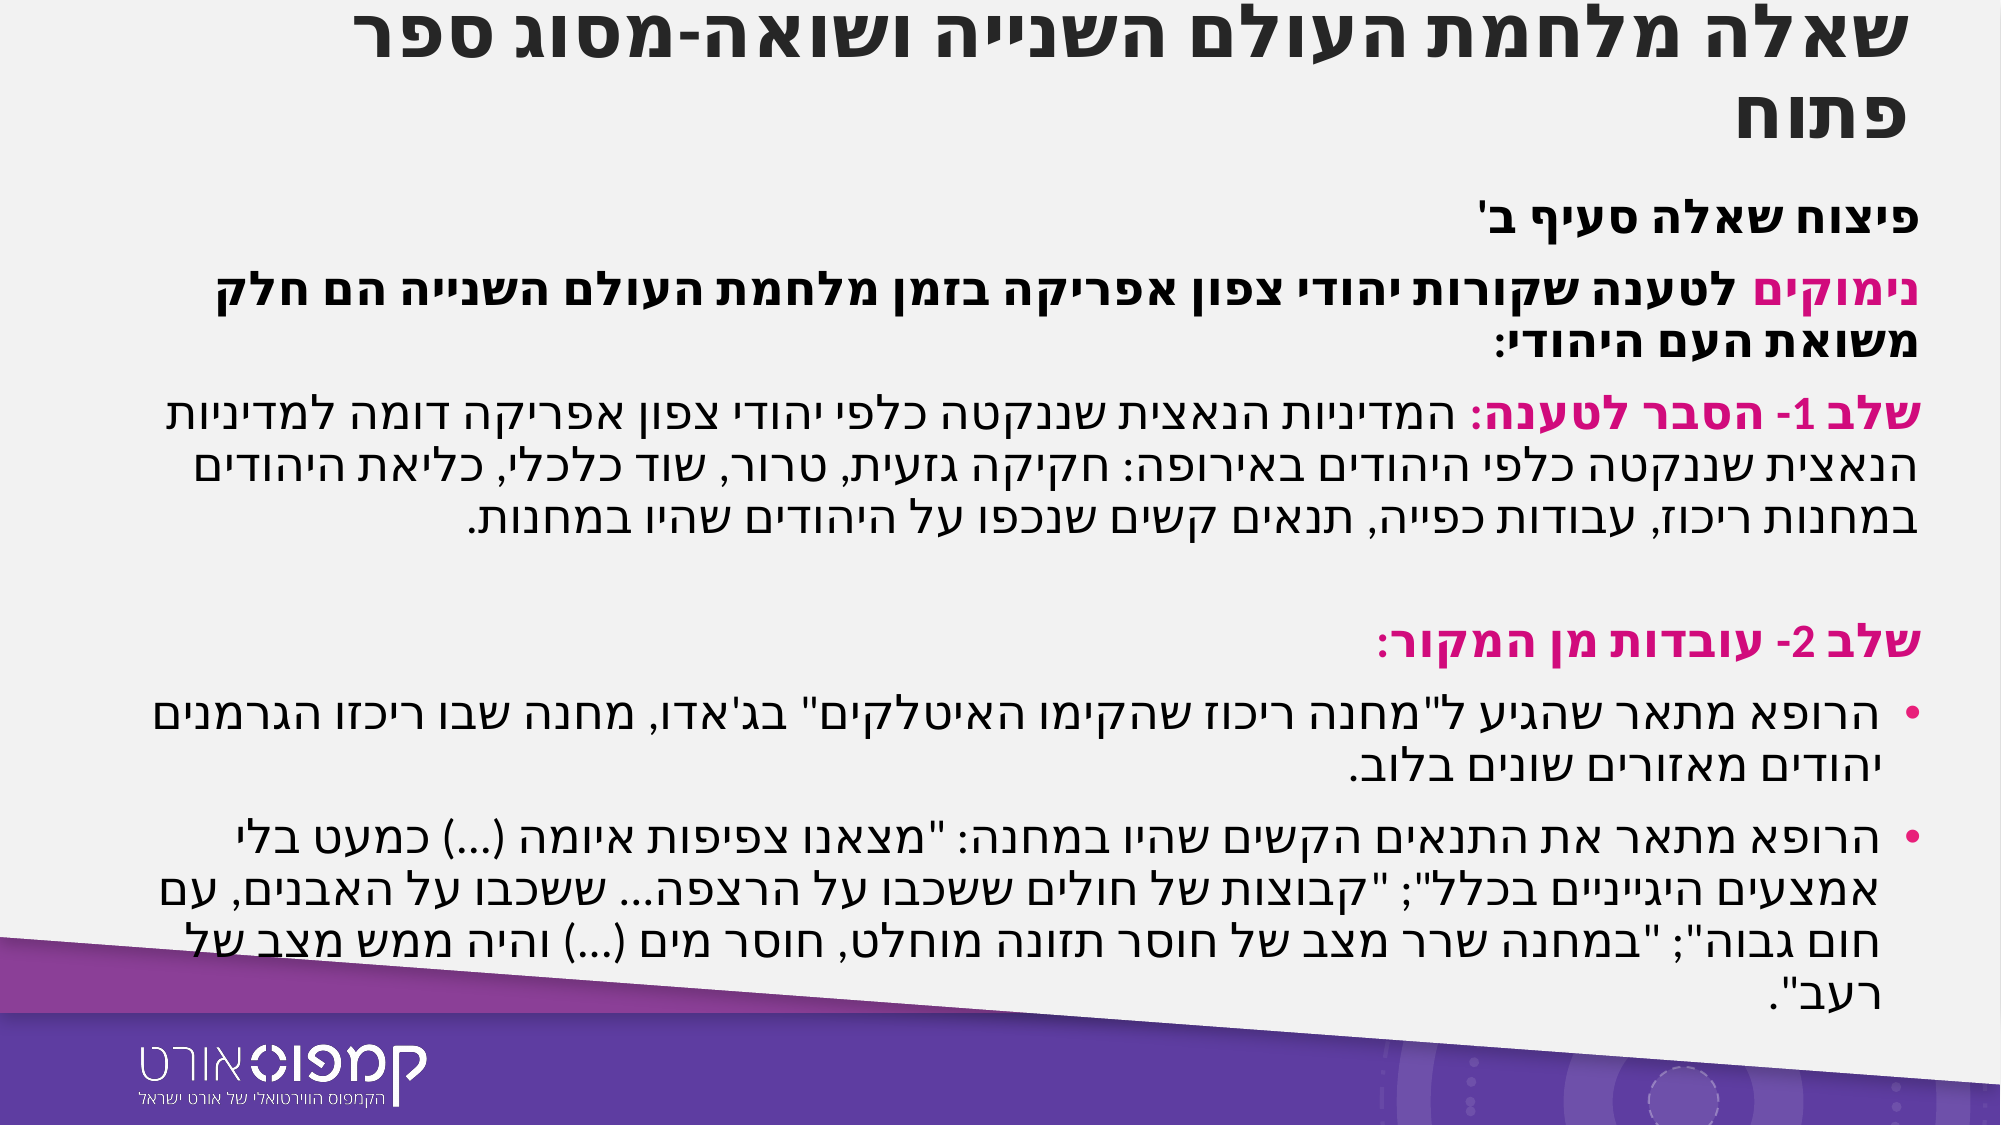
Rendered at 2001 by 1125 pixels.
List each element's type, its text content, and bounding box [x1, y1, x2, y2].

title שאלה מלחמת העולם השנייה ושואה-מסוג ספר פתוח [191, 0, 1926, 176]
picture [136, 1035, 427, 1109]
list פיצוח שאלה סעיף ב' נימוקים לטענה שקורות יהודי צפון אפריקה בזמן מלחמת העולם השנייה הם חלק משואת העם היהודי: שלב 1- הסבר לטענה: המדיניות הנאצית שננקטה כלפי יהודי צפון אפריקה דומה למדיניות הנאצית שננקטה כלפי היהודים באירופה: חקיקה גזעית, טרור, שוד כלכלי, כליאת היהודים במחנות ריכוז, עבודות כפייה, תנאים קשים שנכפו על היהודים שהיו במחנות. שלב 2- עובדות מן המקור: הרופא מתאר שהגיע ל"מחנה ריכוז שהקימו האיטלקים" בג'אדו, מחנה שבו ריכזו הגרמנים יהודים מאזורים שונים בלוב. הרופא מתאר את התנאים הקשים שהיו במחנה: "מצאנו צפיפות איומה (...) כמעט בלי אמצעים היגייניים בכלל"; "קבוצות של חולים ששכבו על הרצפה... ששכבו על האבנים, עם חום גבוה"; "במחנה שרר מצב של חוסר תזונה מוחלט, חוסר מים (...) והיה ממש מצב של רעב". [58, 184, 1937, 1027]
